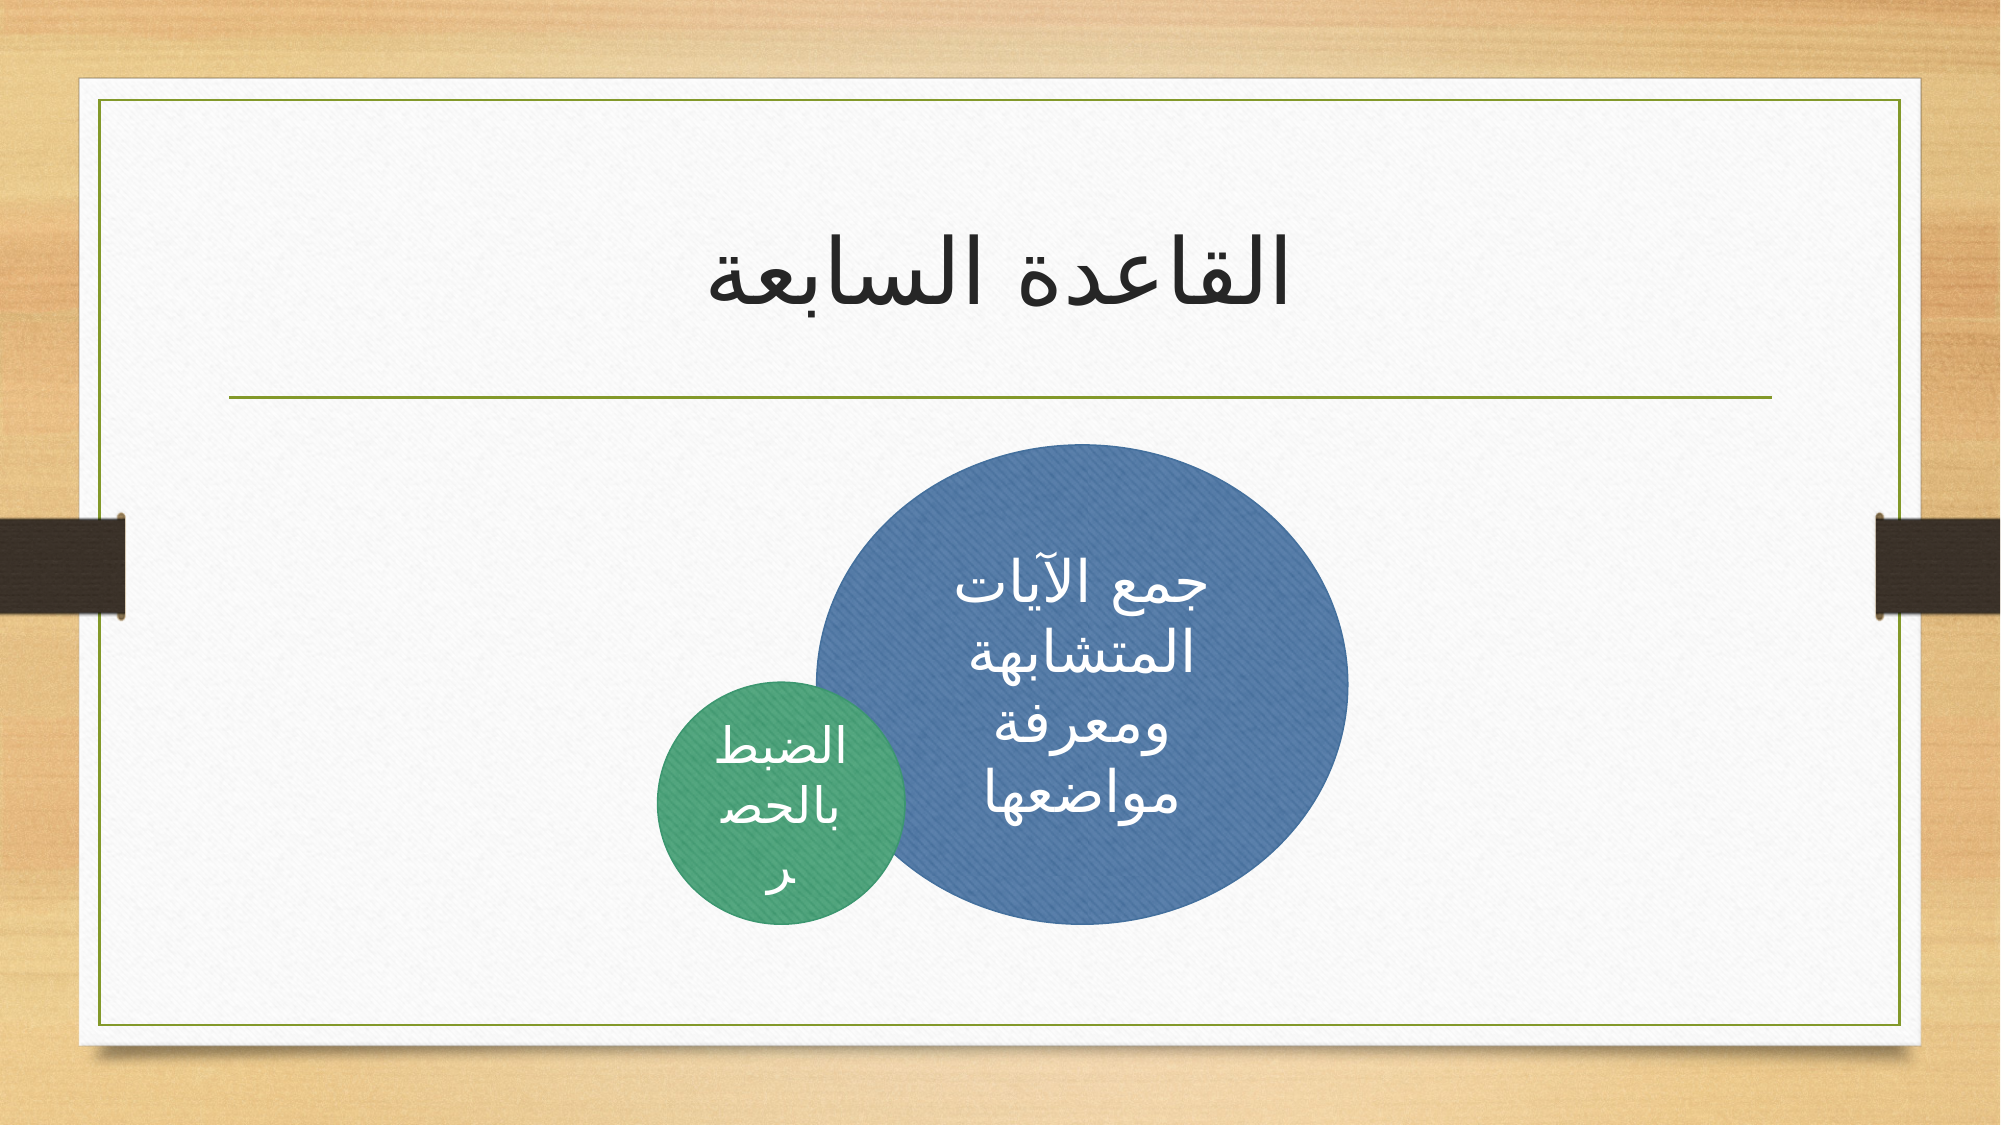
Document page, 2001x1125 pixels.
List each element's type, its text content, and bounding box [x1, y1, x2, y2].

text_box الضبط بالحصر [656, 681, 906, 925]
title القاعدة السابعة [212, 161, 1788, 375]
picture [0, 0, 2001, 1125]
text_box جمع الآيات المتشابهة ومعرفة مواضعها [815, 444, 1349, 925]
